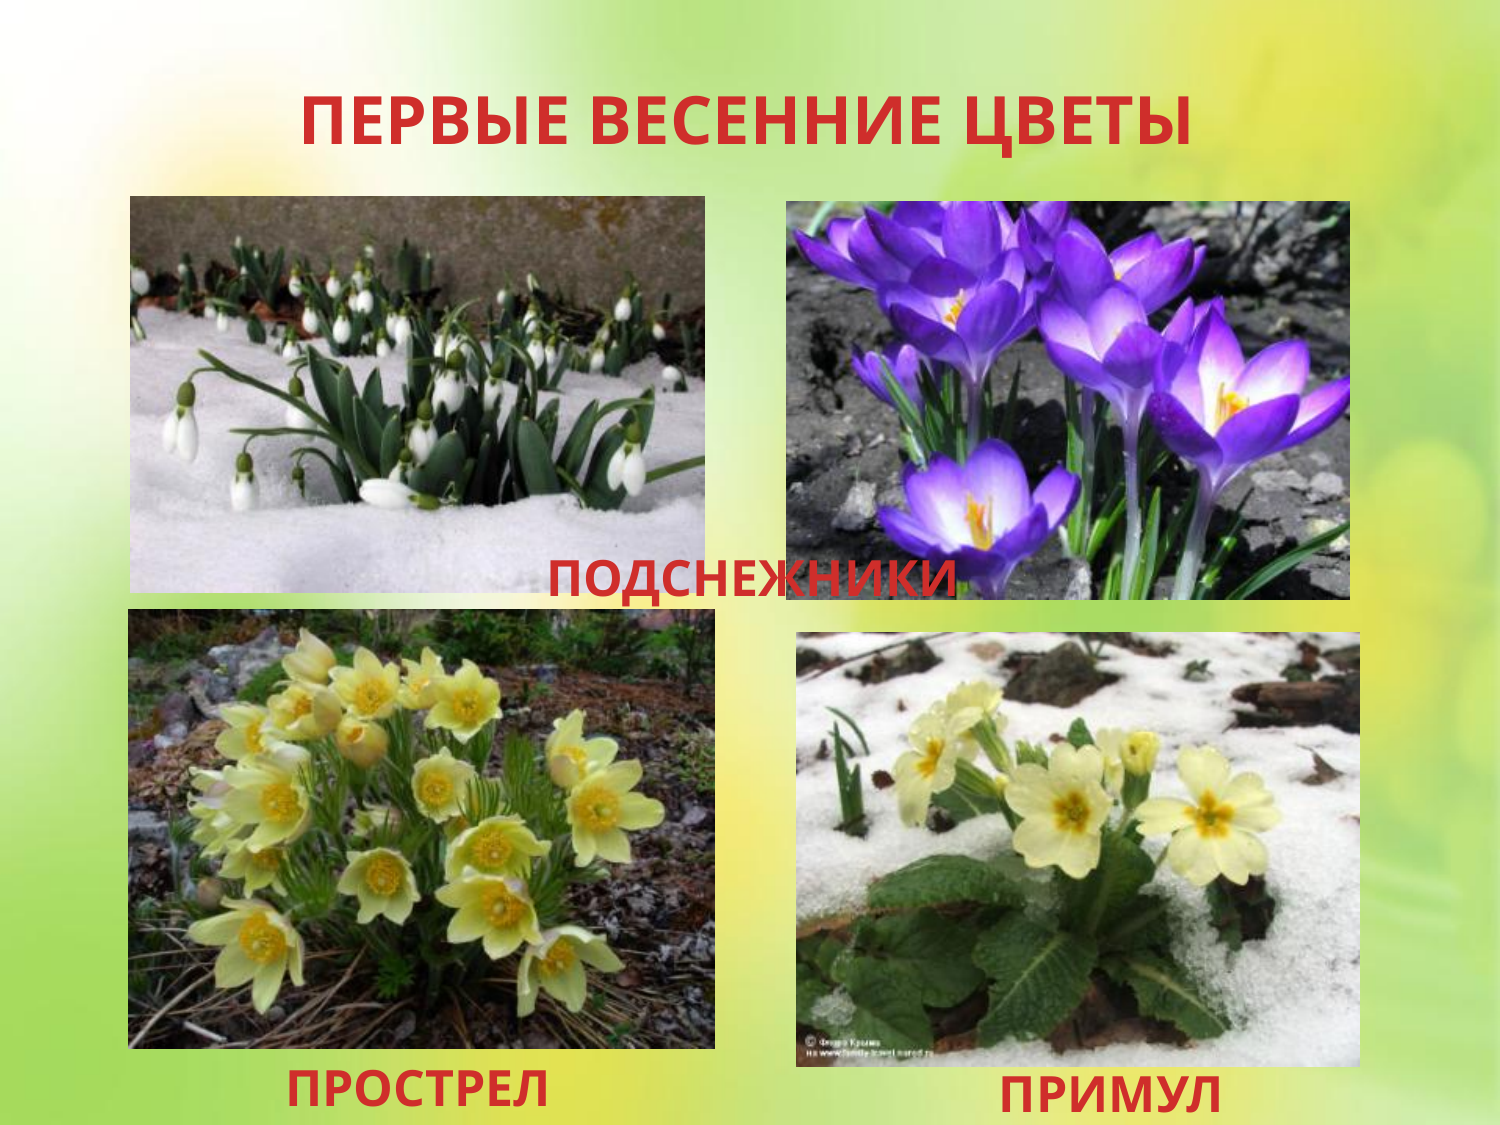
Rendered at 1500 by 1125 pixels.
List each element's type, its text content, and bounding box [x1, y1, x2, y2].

picture [796, 632, 1360, 1067]
text_box ПРИМУЛА [972, 1075, 1251, 1125]
picture [130, 196, 706, 593]
subtitle [58, 23, 1466, 1125]
text_box [46, 35, 1430, 131]
picture [128, 609, 716, 1050]
text_box ПОДСНЕЖНИКИ [531, 538, 975, 614]
text_box ПРОСТРЕЛ [269, 1058, 568, 1124]
picture [0, 0, 1500, 1125]
text_box ПЕРВЫЕ ВЕСЕННИЕ ЦВЕТЫ [70, 70, 1442, 166]
picture [786, 201, 1350, 600]
